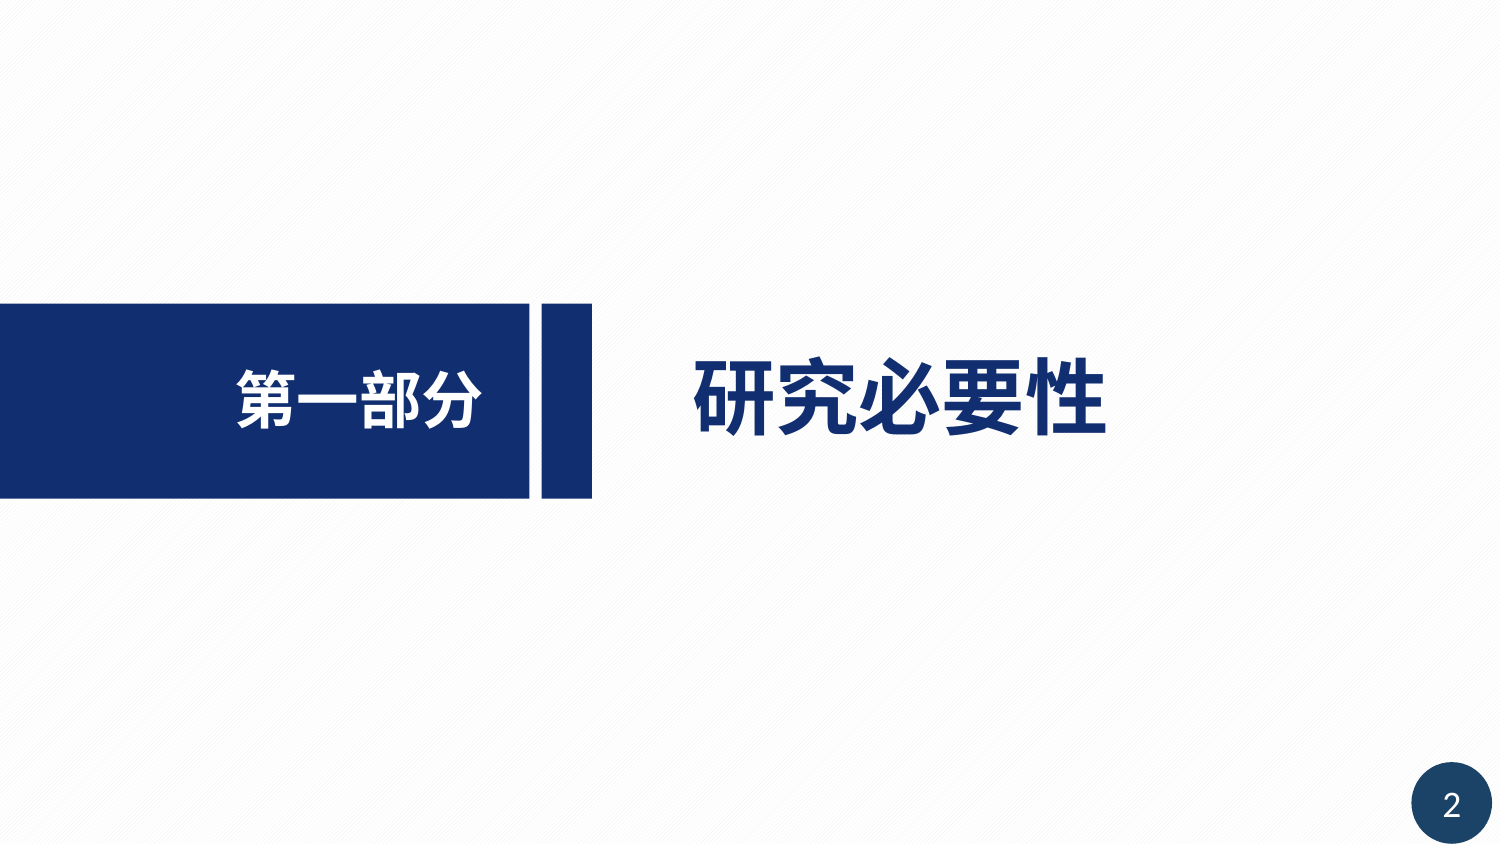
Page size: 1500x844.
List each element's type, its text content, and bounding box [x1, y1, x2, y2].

text_box [540, 302, 594, 501]
text_box [0, 302, 532, 501]
text_box 研究必要性 [681, 339, 1121, 451]
text_box 2 [1409, 760, 1495, 844]
text_box 第一部分 [223, 355, 496, 442]
